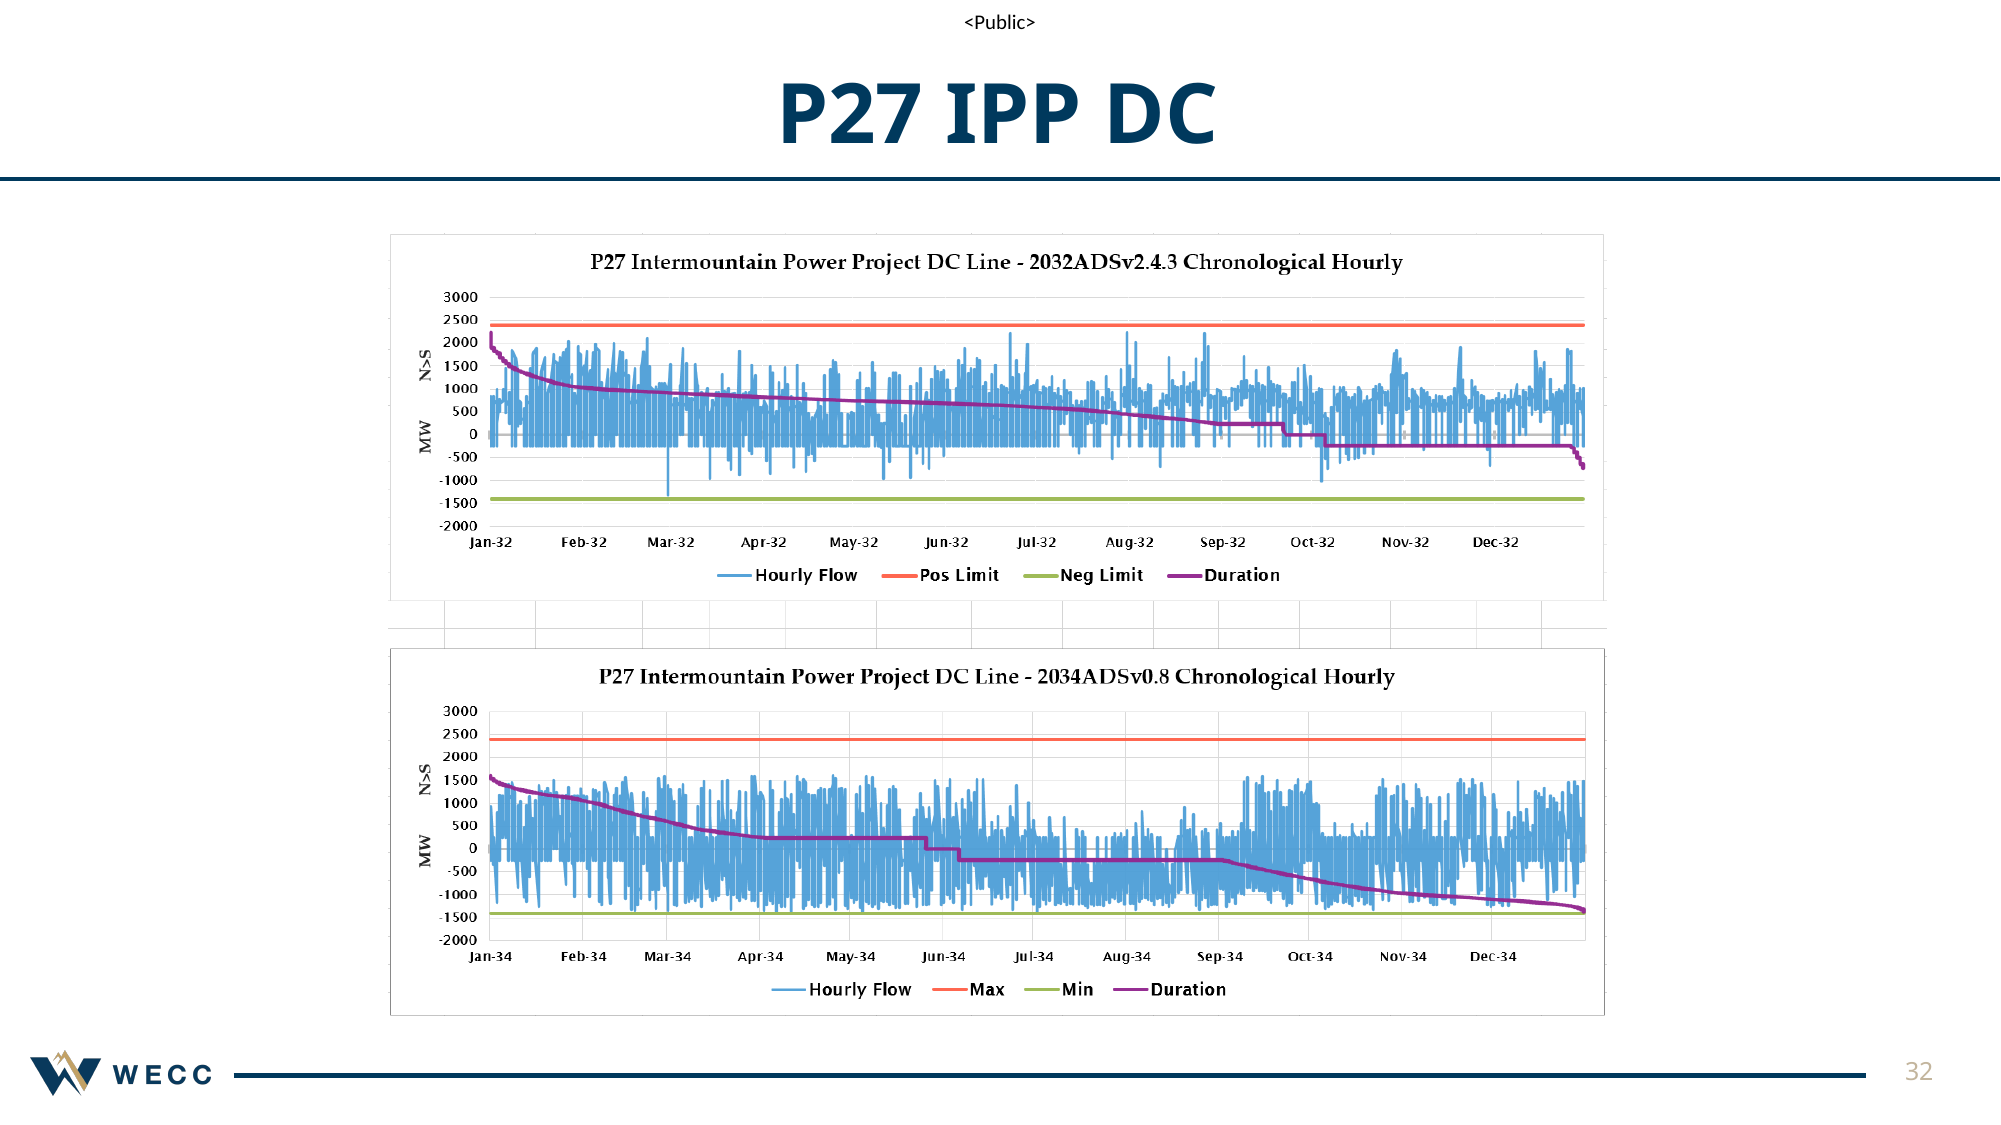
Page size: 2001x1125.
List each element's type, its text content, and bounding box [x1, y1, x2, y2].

picture [30, 1050, 211, 1096]
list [387, 233, 1607, 1016]
title P27 IPP DC [75, 59, 1920, 173]
slide_number 32 [1475, 1042, 1949, 1103]
